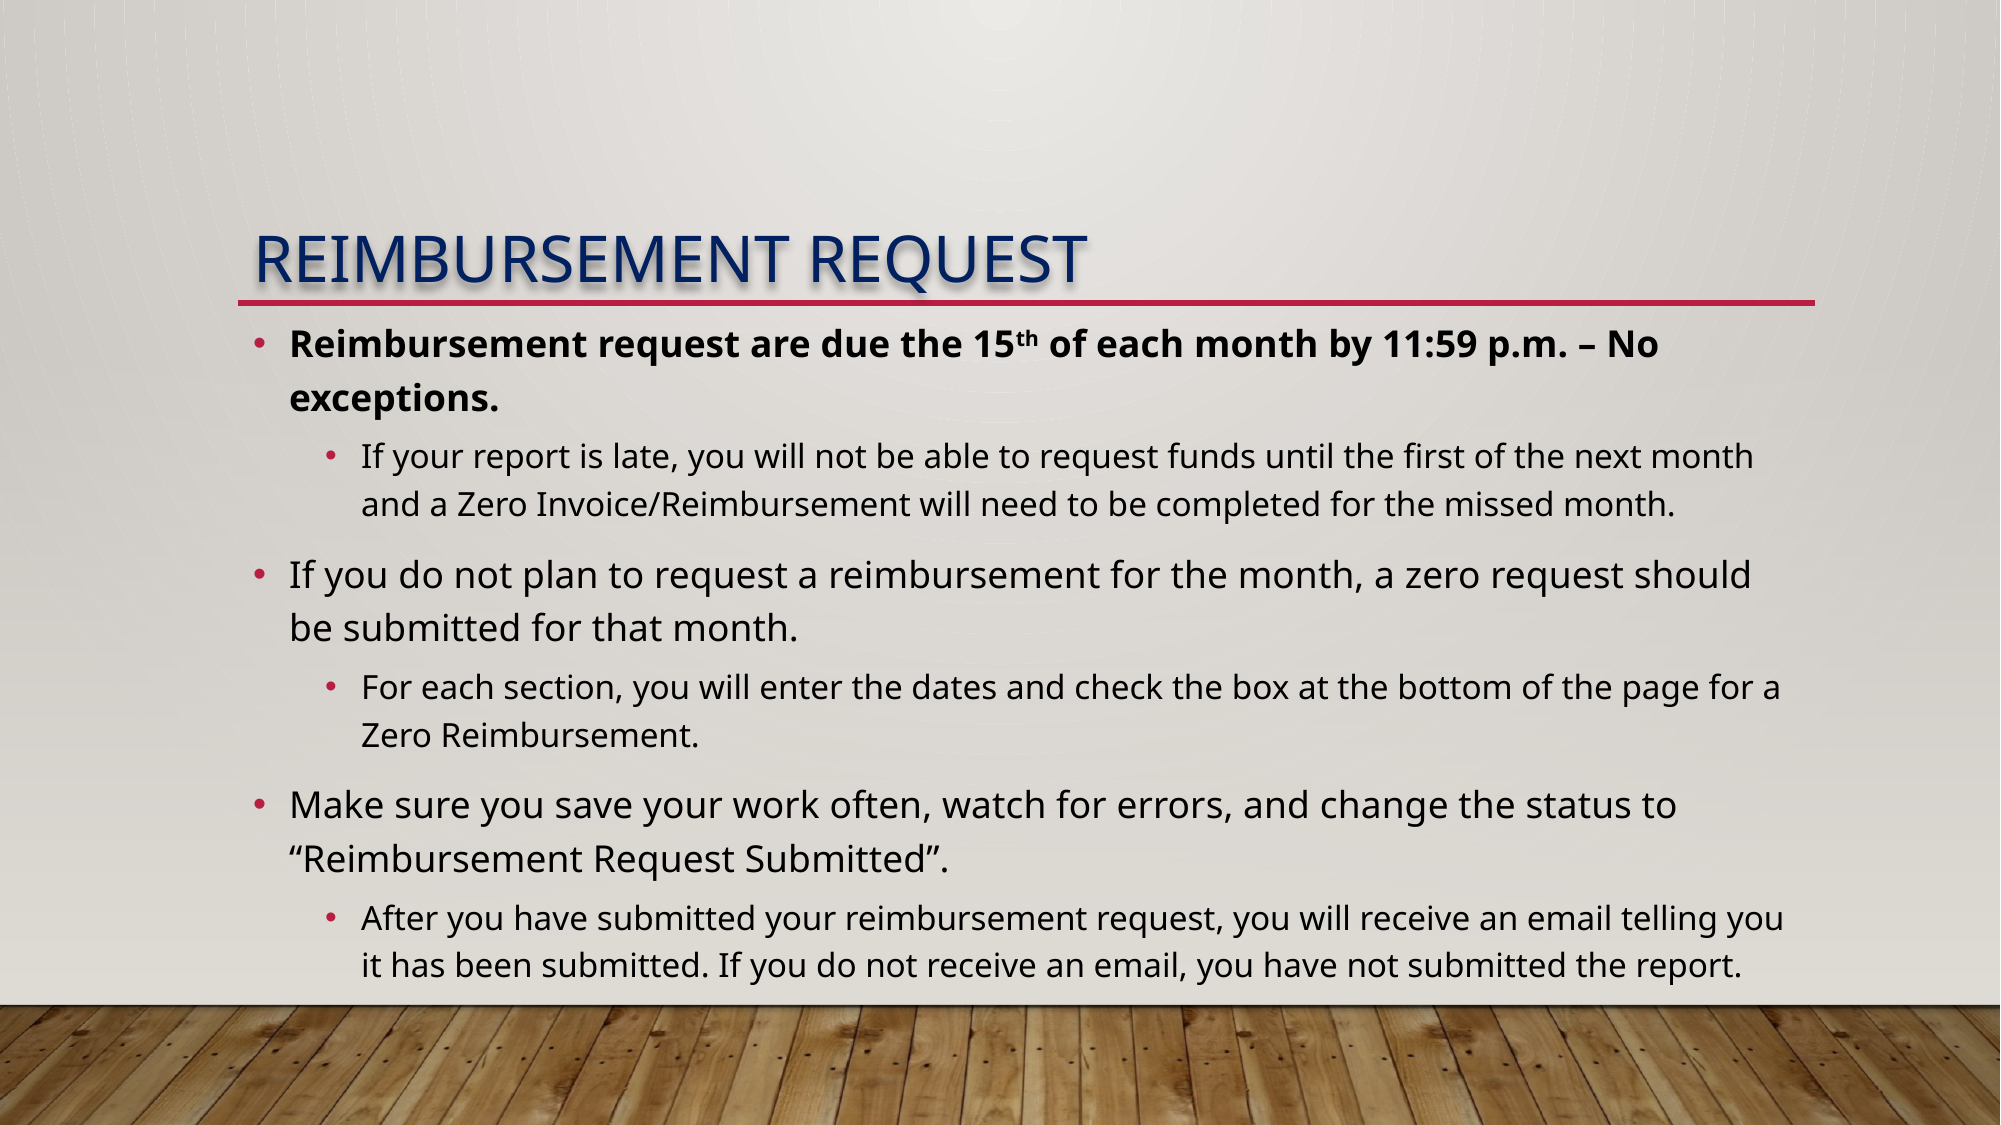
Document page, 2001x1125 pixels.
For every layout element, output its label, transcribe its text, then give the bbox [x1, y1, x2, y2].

title Reimbursement Request [238, 218, 1814, 304]
picture [0, 1005, 2000, 1125]
list Reimbursement request are due the 15th of each month by 11:59 p.m. – No exceptions. If your report is late, you will not be able to request funds until the first of the next month and a Zero Invoice/Reimbursement will need to be completed for the missed month. If you do not plan to request a reimbursement for the month, a zero request should be submitted for that month. For each section, you will enter the dates and check the box at the bottom of the page for a Zero Reimbursement. Make sure you save your work often, watch for errors, and change the status to “Reimbursement Request Submitted”. After you have submitted your reimbursement request, you will receive an email telling you it has been submitted. If you do not receive an email, you have not submitted the report. [238, 304, 1814, 1001]
